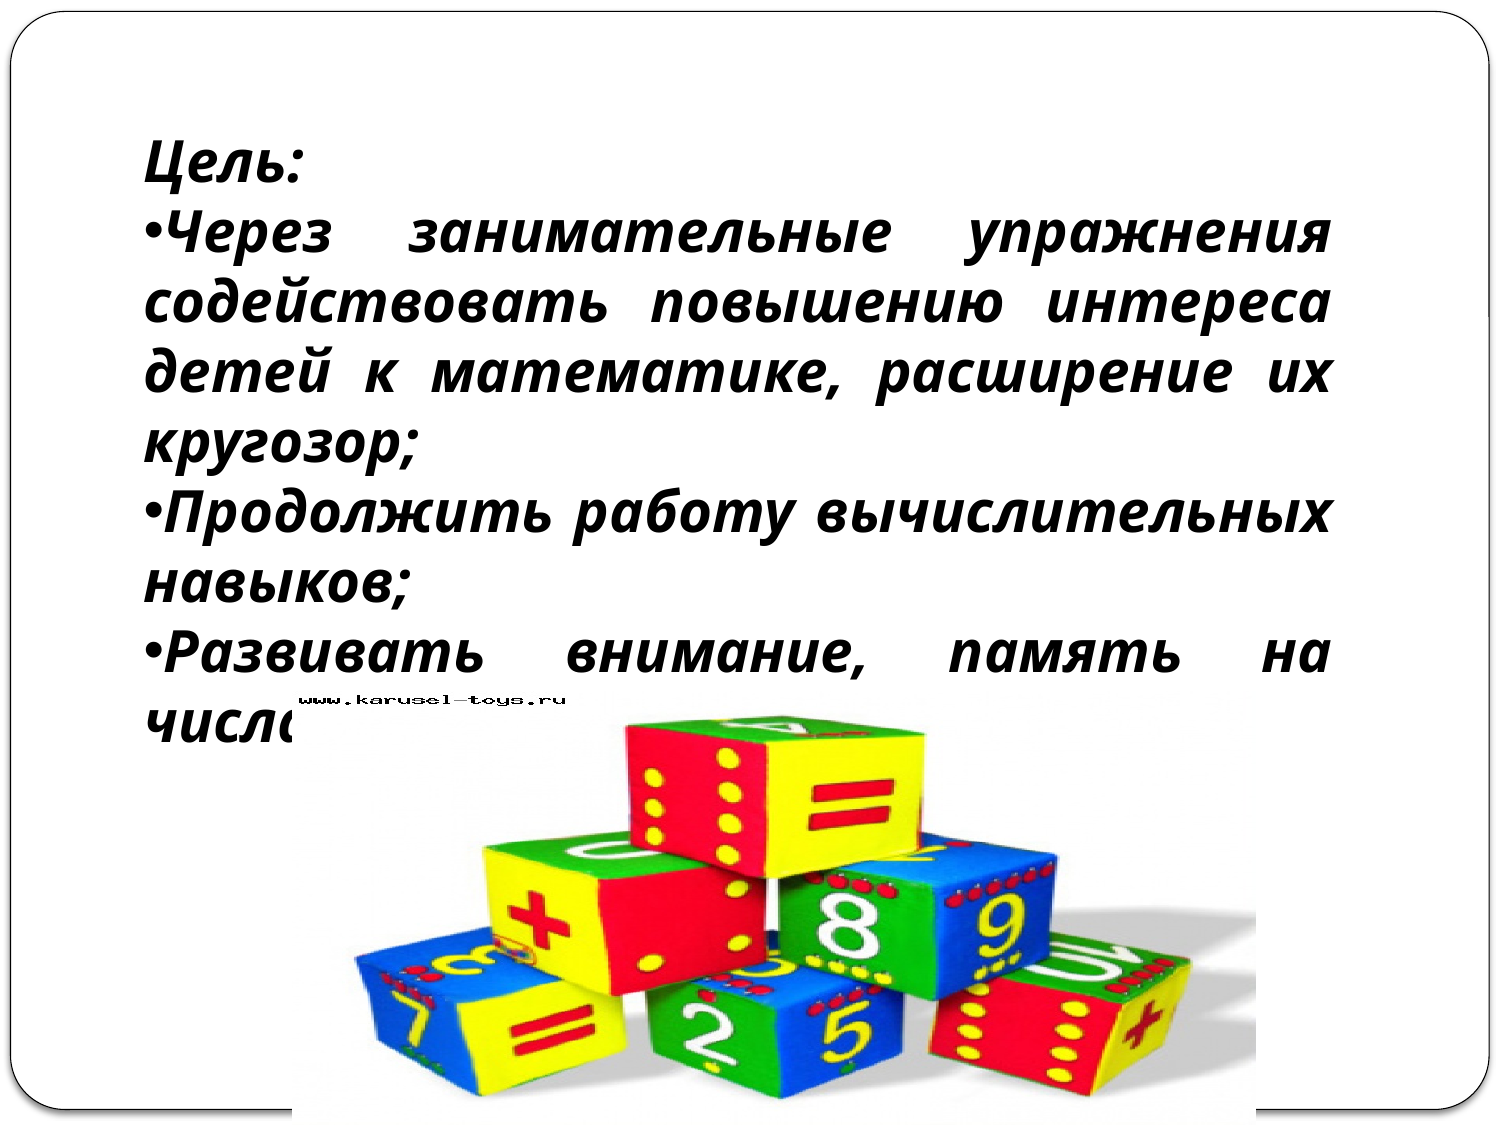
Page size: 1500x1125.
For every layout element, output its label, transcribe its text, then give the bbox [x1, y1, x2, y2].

picture [292, 691, 1256, 1125]
text_box Цель: Через занимательные упражнения содействовать повышению интереса детей к математике, расширение их кругозор; Продолжить работу вычислительных навыков; Развивать внимание, память на числа. [128, 117, 1348, 897]
